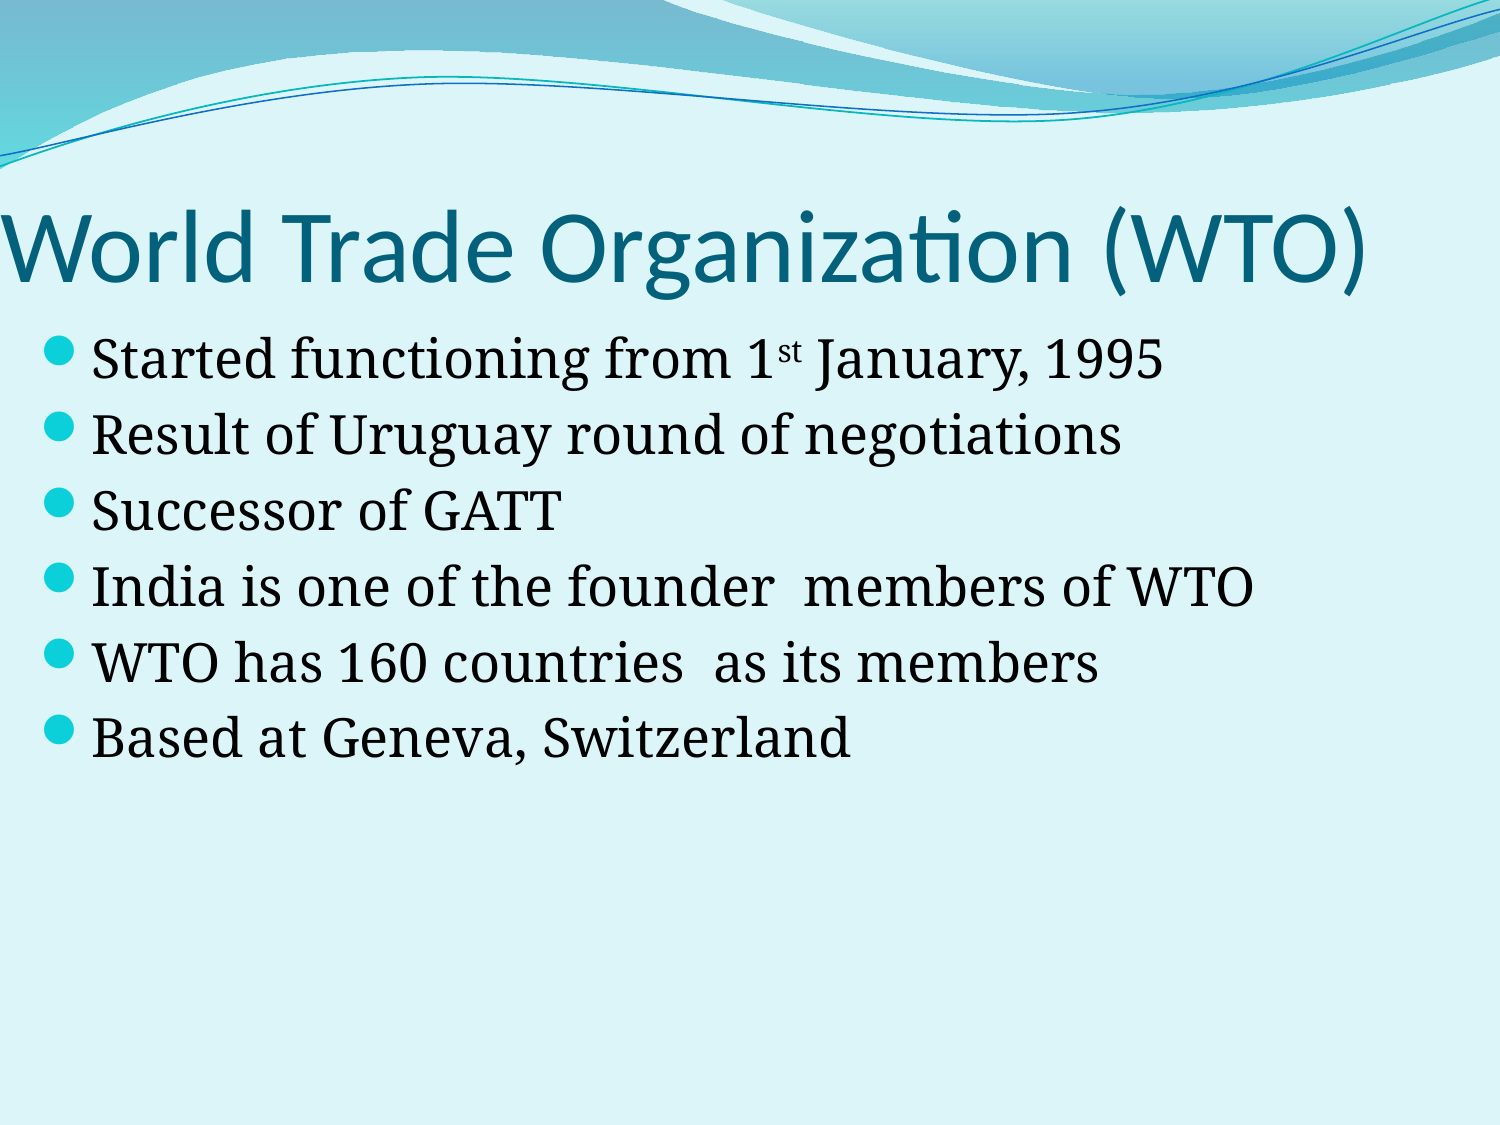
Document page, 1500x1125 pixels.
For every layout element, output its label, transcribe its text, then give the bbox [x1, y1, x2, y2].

list Started functioning from 1st January, 1995 Result of Uruguay round of negotiations Successor of GATT India is one of the founder members of WTO WTO has 160 countries as its members Based at Geneva, Switzerland [24, 317, 1500, 1100]
title World Trade Organization (WTO) [0, 115, 1500, 303]
